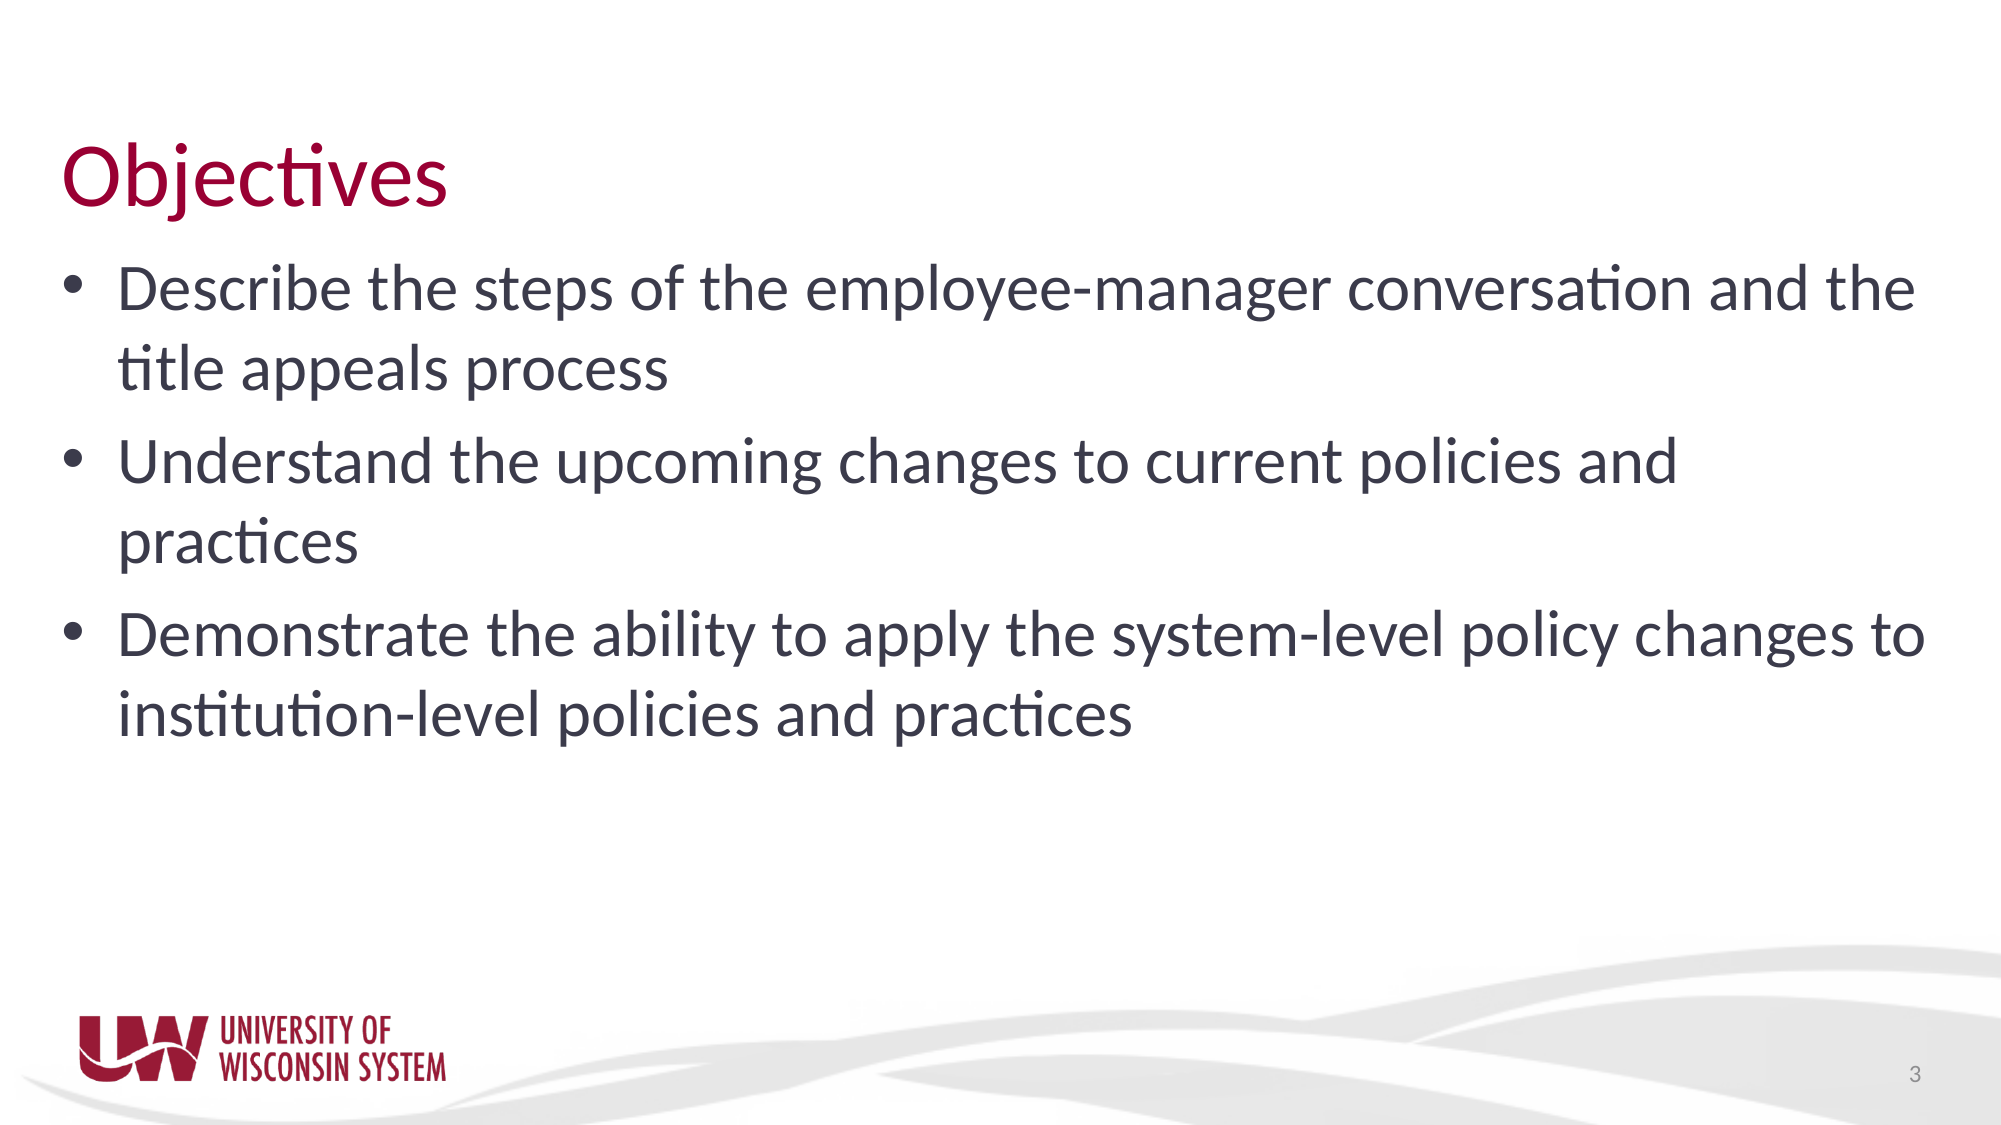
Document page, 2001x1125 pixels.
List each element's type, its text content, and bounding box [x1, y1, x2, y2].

list Describe the steps of the employee-manager conversation and the title appeals process Understand the upcoming changes to current policies and practices Demonstrate the ability to apply the system-level policy changes to institution-level policies and practices [46, 236, 1946, 981]
title Objectives [46, 45, 1946, 233]
slide_number 3 [1852, 1042, 1937, 1103]
picture [57, 1001, 465, 1094]
